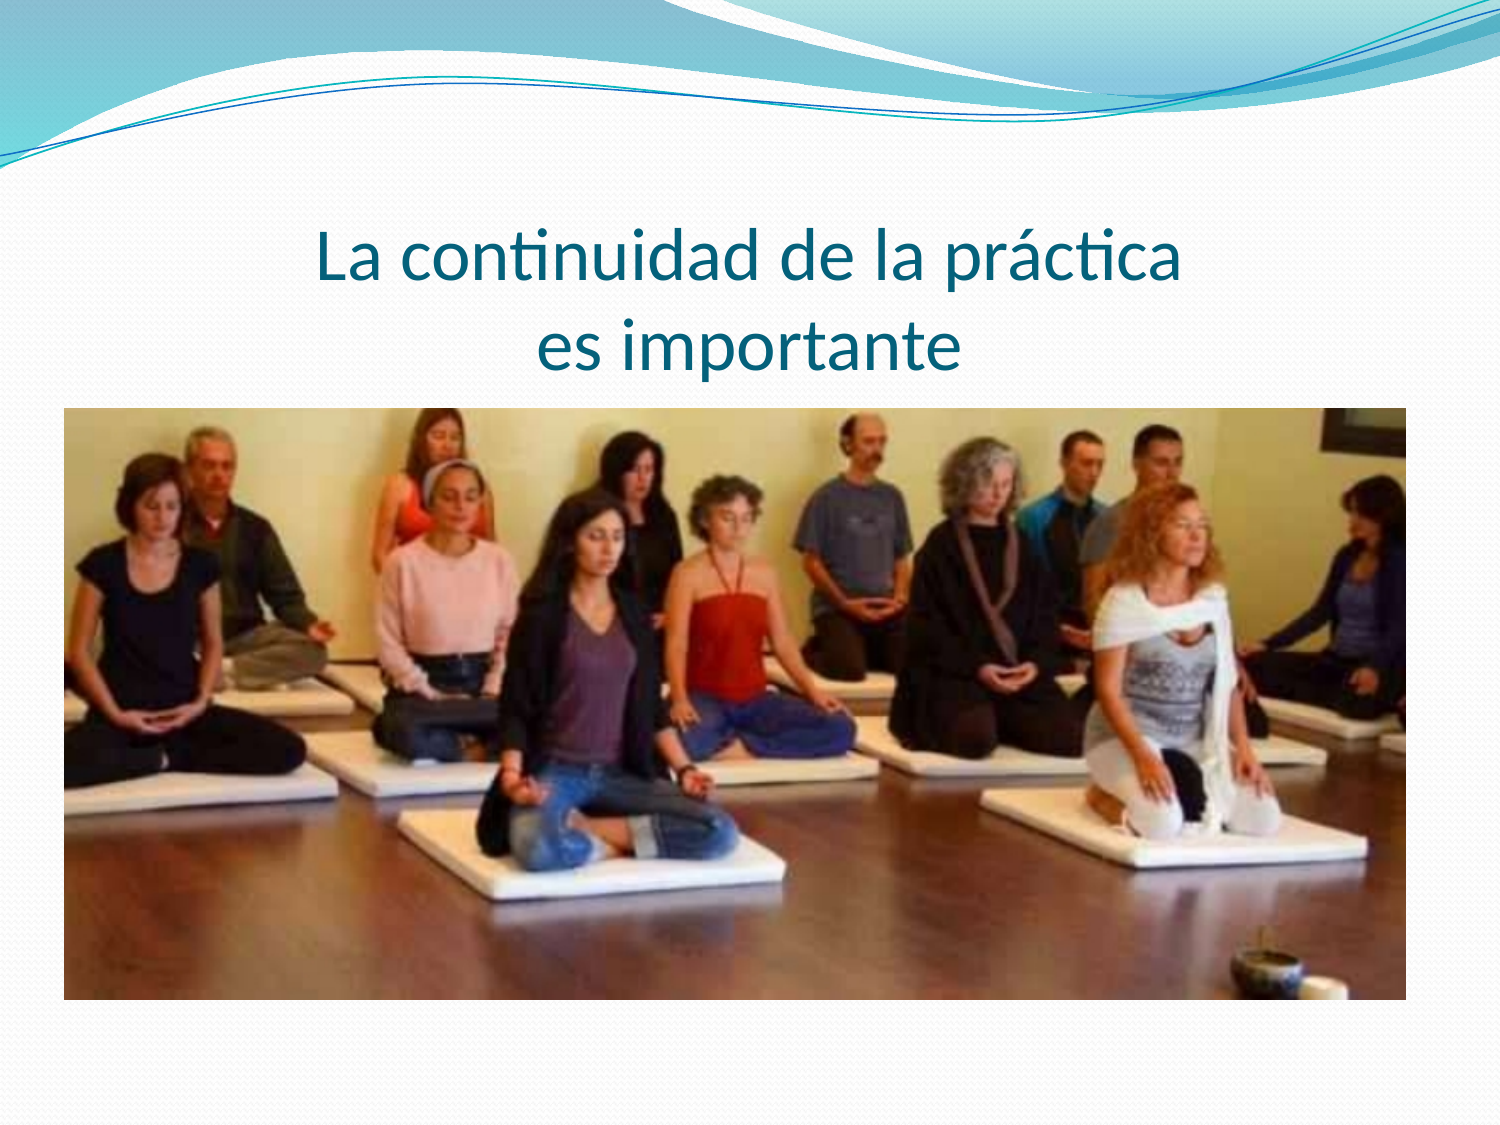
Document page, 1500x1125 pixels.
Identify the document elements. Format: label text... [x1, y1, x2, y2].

picture [64, 408, 1406, 1000]
title La continuidad de la práctica es importante [75, 197, 1425, 386]
